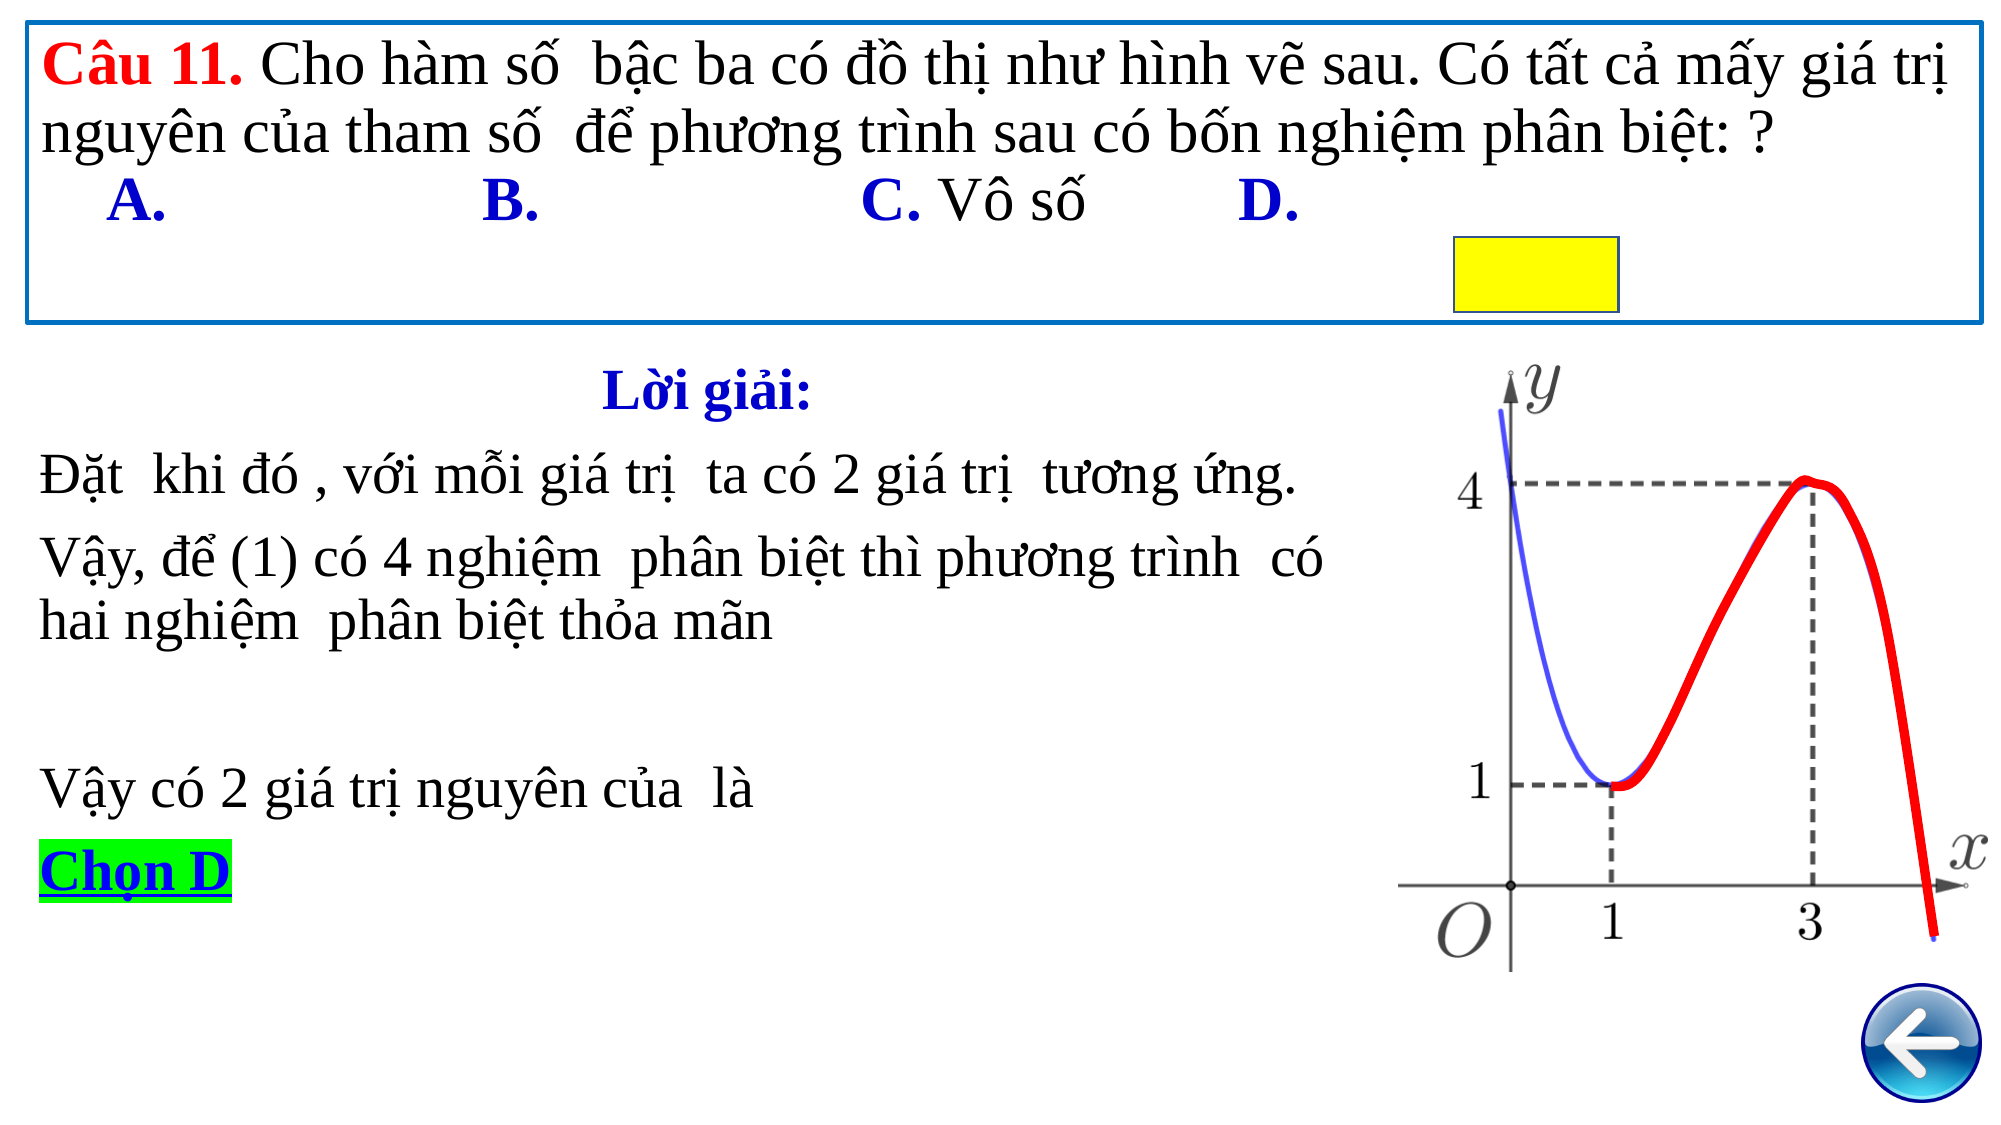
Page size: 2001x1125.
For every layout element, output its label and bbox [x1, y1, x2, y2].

picture [1398, 359, 1992, 972]
picture [1861, 983, 1982, 1103]
text_box [1453, 236, 1620, 313]
